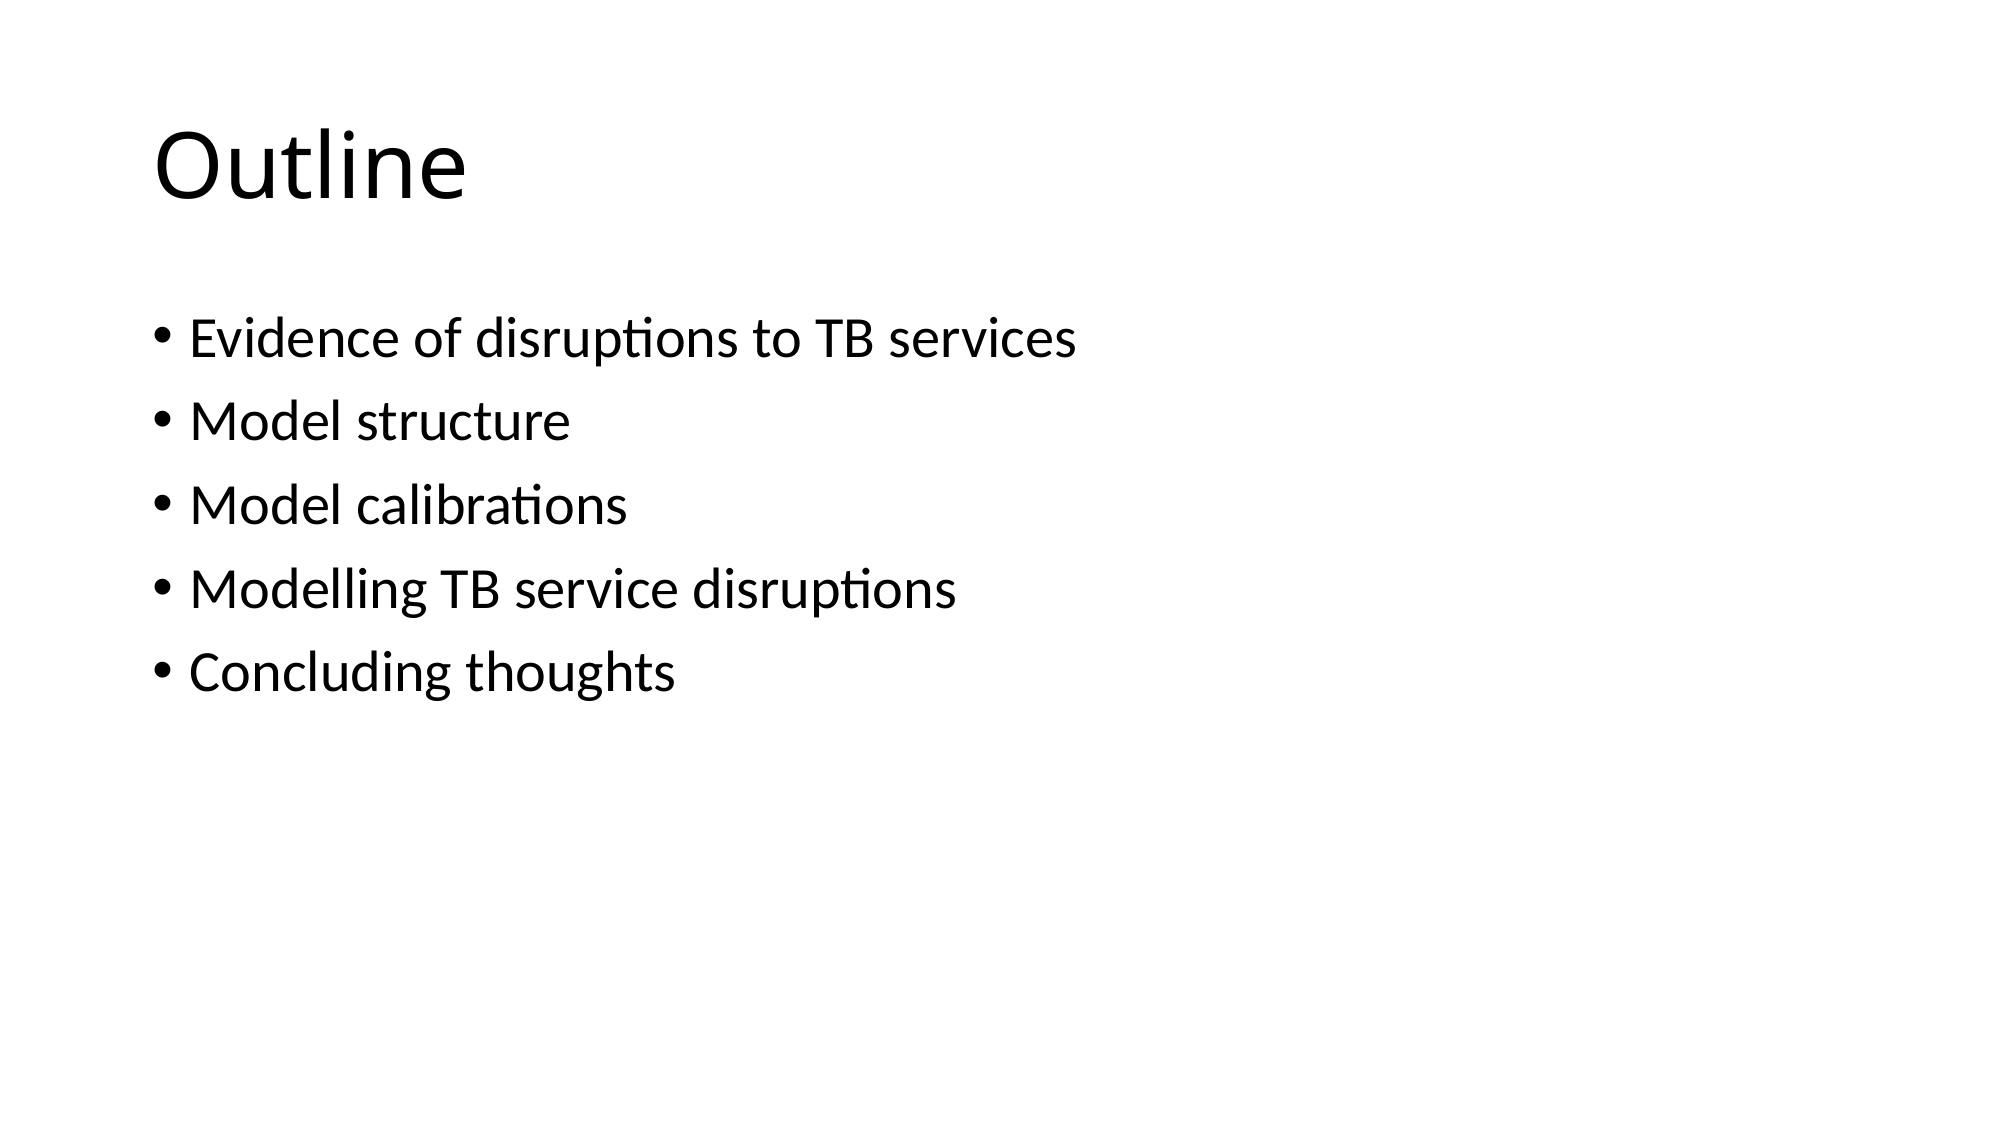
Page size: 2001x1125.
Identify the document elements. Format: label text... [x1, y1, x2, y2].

list Evidence of disruptions to TB services Model structure Model calibrations Modelling TB service disruptions Concluding thoughts [137, 299, 1863, 1014]
title Outline [137, 59, 1863, 278]
